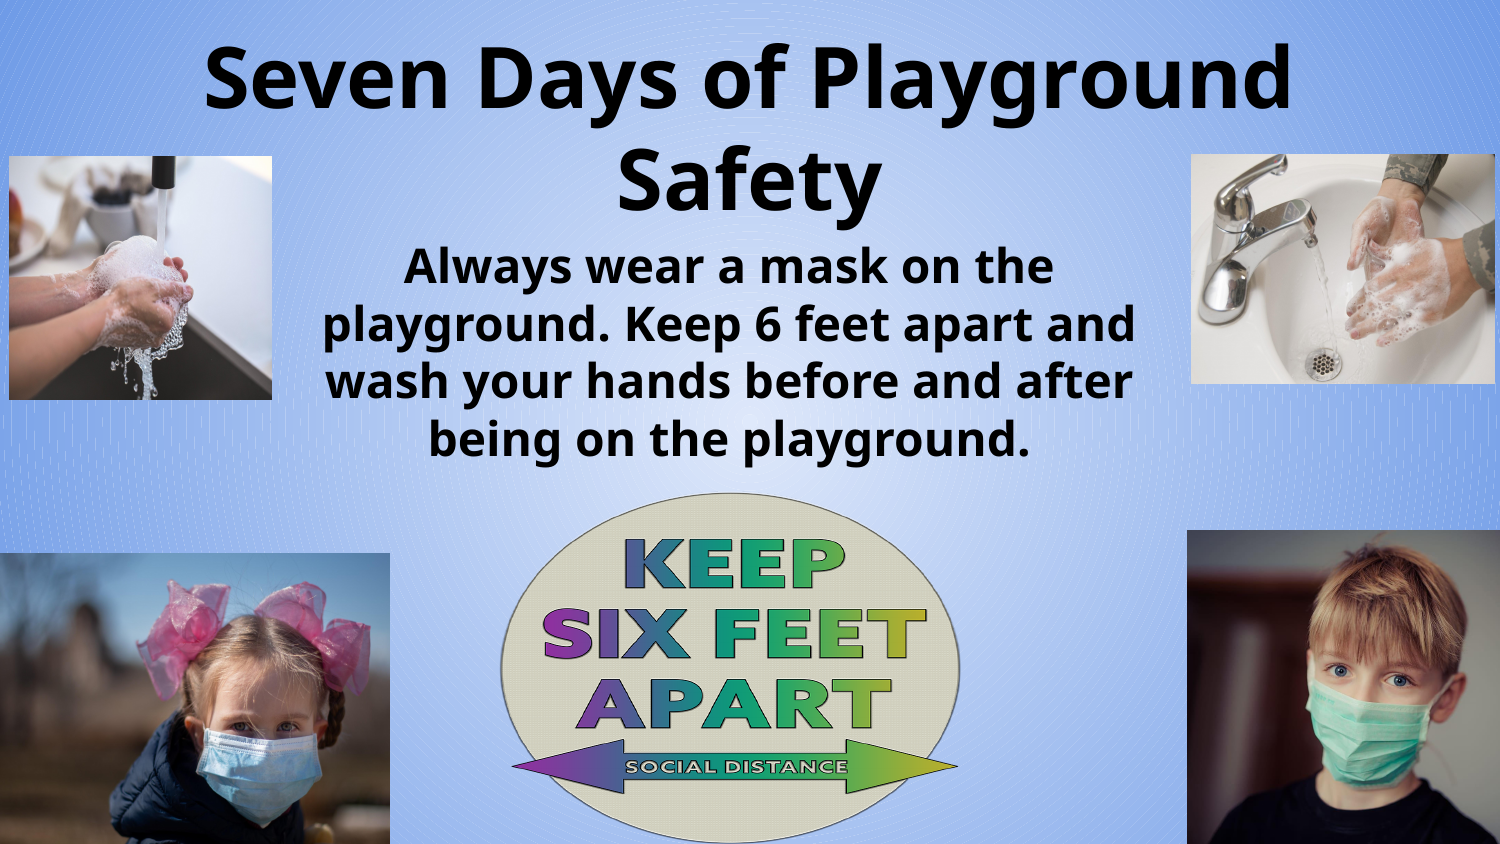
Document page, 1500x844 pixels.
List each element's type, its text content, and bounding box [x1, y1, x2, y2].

picture [0, 553, 391, 844]
picture [1191, 154, 1496, 384]
title Seven Days of Playground Safety [100, 117, 1400, 220]
picture [1186, 530, 1500, 844]
text_box Always wear a mask on the playground. Keep 6 feet apart and wash your hands before and after being on the playground. [257, 220, 1202, 481]
picture [499, 490, 961, 844]
picture [8, 156, 273, 401]
